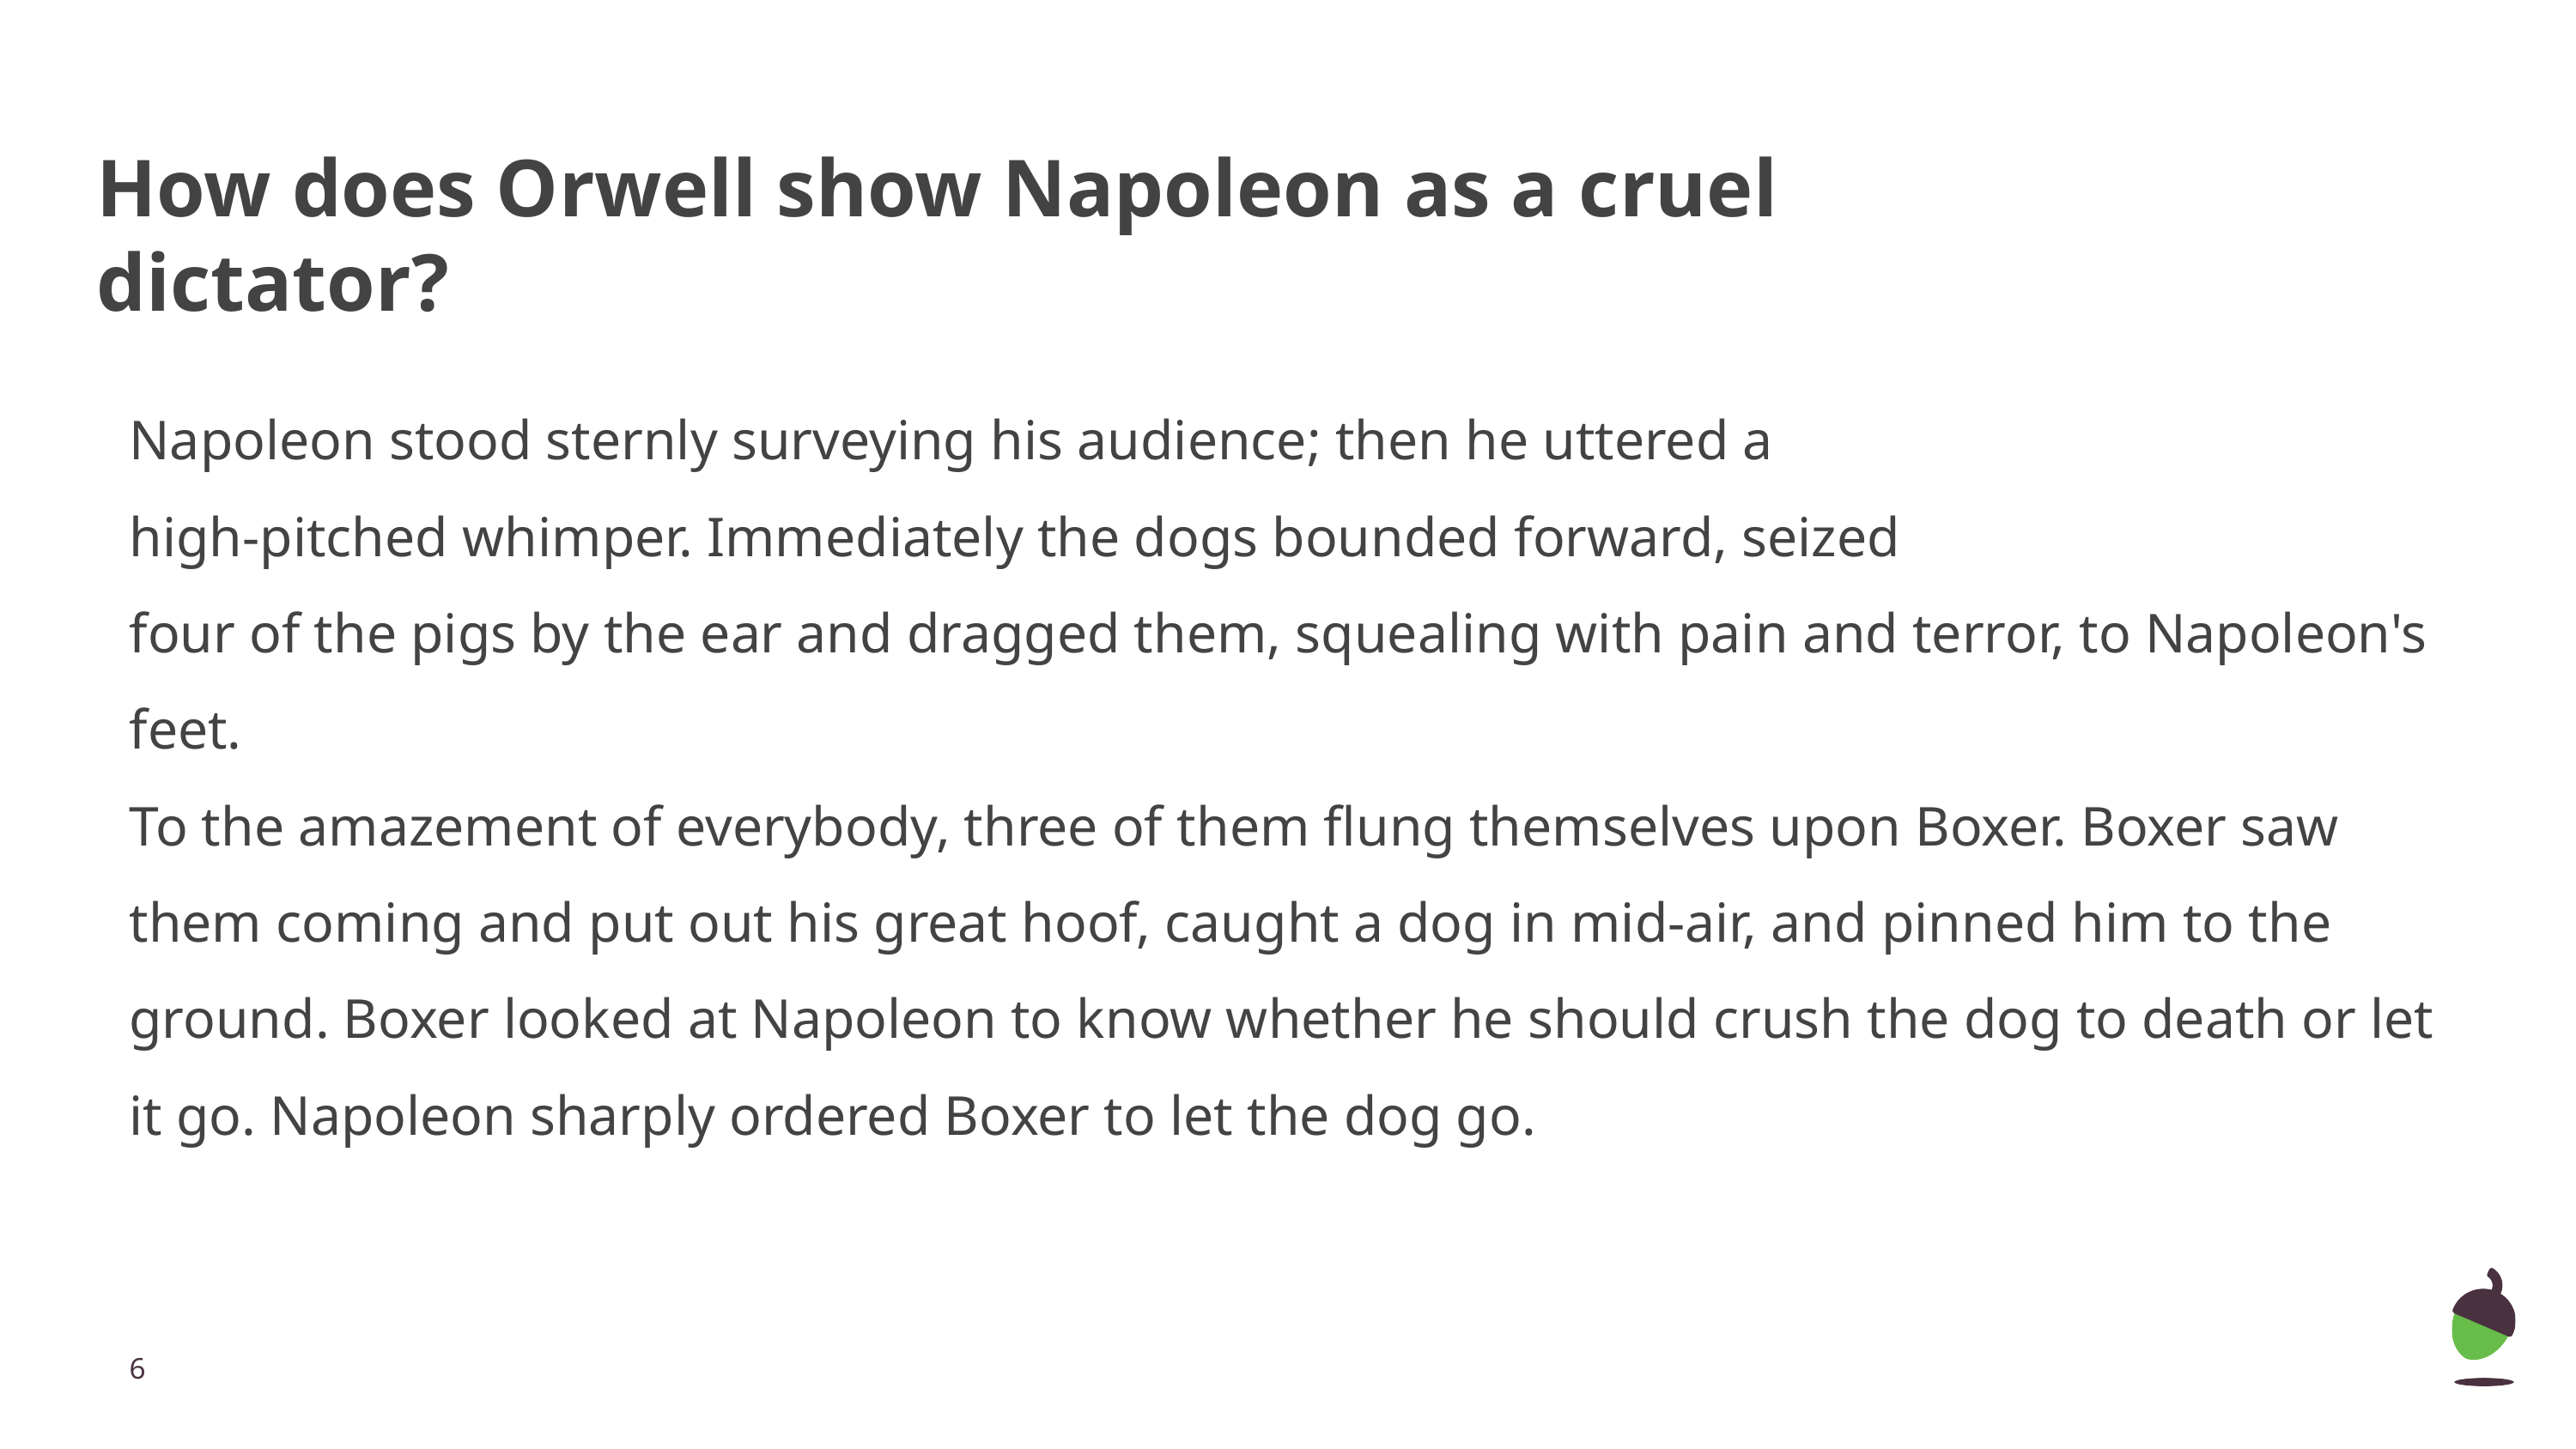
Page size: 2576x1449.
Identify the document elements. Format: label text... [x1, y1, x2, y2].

list Napoleon stood sternly surveying his audience; then he uttered a high-pitched whimper. Immediately the dogs bounded forward, seized four of the pigs by the ear and dragged them, squealing with pain and terror, to Napoleon's feet. To the amazement of everybody, three of them flung themselves upon Boxer. Boxer saw them coming and put out his great hoof, caught a dog in mid-air, and pinned him to the ground. Boxer looked at Napoleon to know whether he should crush the dog to death or let it go. Napoleon sharply ordered Boxer to let the dog go. [129, 309, 2447, 1200]
picture [2451, 1268, 2516, 1386]
text_box How does Orwell show Napoleon as a cruel dictator? [83, 124, 1953, 382]
slide_number ‹#› [129, 1349, 332, 1401]
